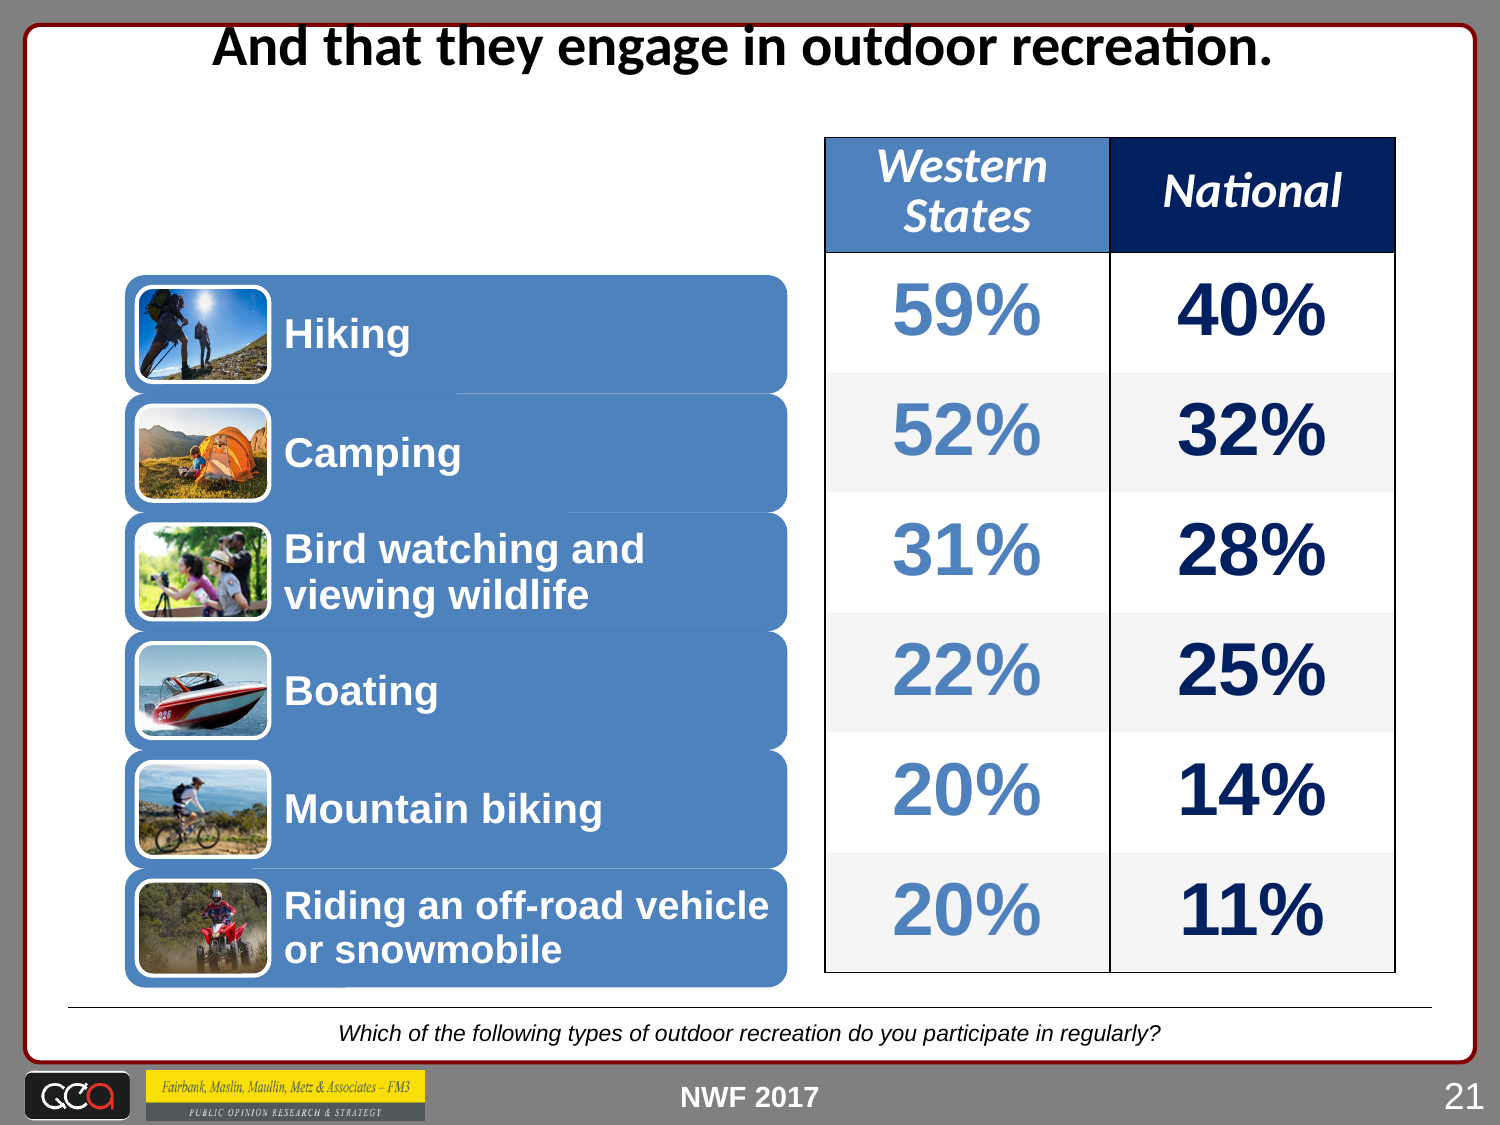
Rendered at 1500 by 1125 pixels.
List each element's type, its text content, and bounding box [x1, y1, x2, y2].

table_cell 40% [1111, 253, 1394, 372]
table_cell 52% [826, 372, 1109, 492]
table_cell 20% [826, 732, 1109, 852]
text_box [124, 274, 788, 988]
table_cell 32% [1111, 372, 1394, 492]
table_cell 20% [826, 852, 1109, 972]
text_box And that they engage in outdoor recreation. [0, 0, 1500, 116]
table_cell 31% [826, 492, 1109, 612]
table_cell 11% [1111, 852, 1394, 972]
table_cell 25% [1111, 612, 1394, 732]
table_cell 28% [1111, 492, 1394, 612]
table_header National [1111, 138, 1394, 252]
table_header Western States [826, 138, 1109, 252]
picture [24, 1070, 130, 1121]
table_cell 14% [1111, 732, 1394, 852]
picture [146, 1070, 425, 1121]
table_cell 59% [826, 253, 1109, 372]
table_cell 22% [826, 612, 1109, 732]
text_box Which of the following types of outdoor recreation do you participate in regularly? [7, 994, 1493, 1070]
